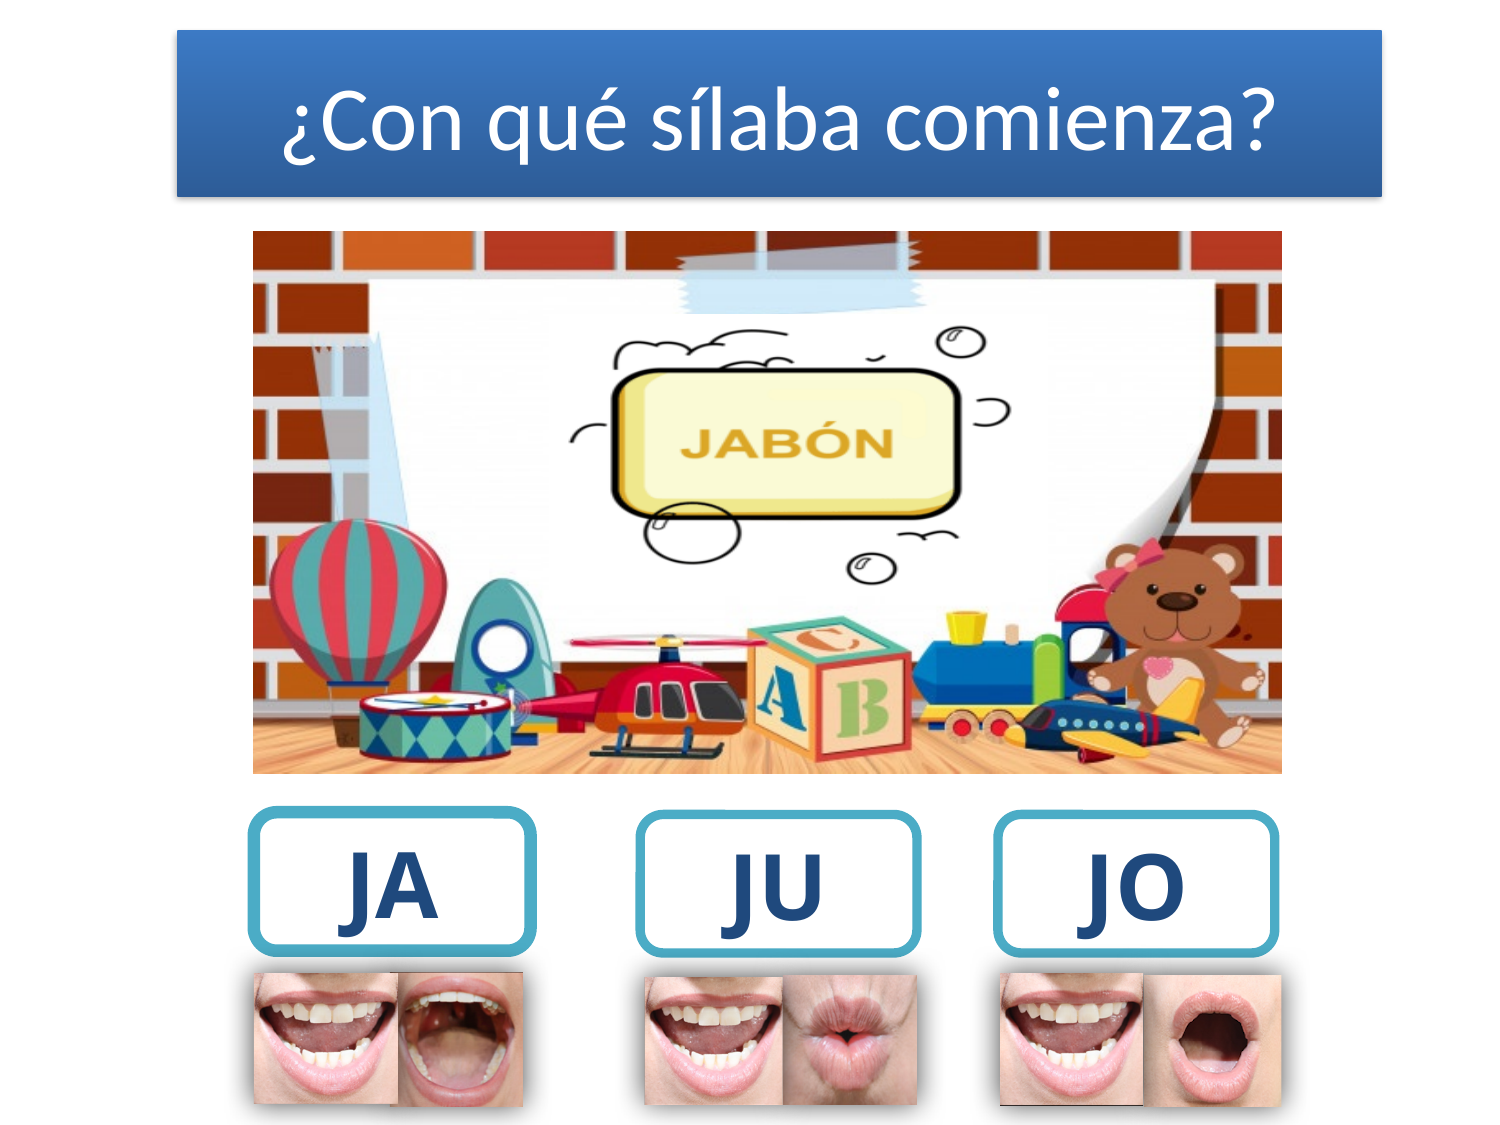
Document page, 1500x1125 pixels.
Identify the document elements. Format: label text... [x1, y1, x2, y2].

text_box JO [997, 814, 1275, 952]
picture [253, 231, 1282, 775]
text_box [644, 975, 918, 1105]
text_box JU [640, 814, 917, 953]
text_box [999, 973, 1282, 1107]
title ¿Con qué sílaba comienza? [177, 30, 1382, 197]
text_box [253, 972, 524, 1107]
text_box JA [253, 812, 531, 951]
